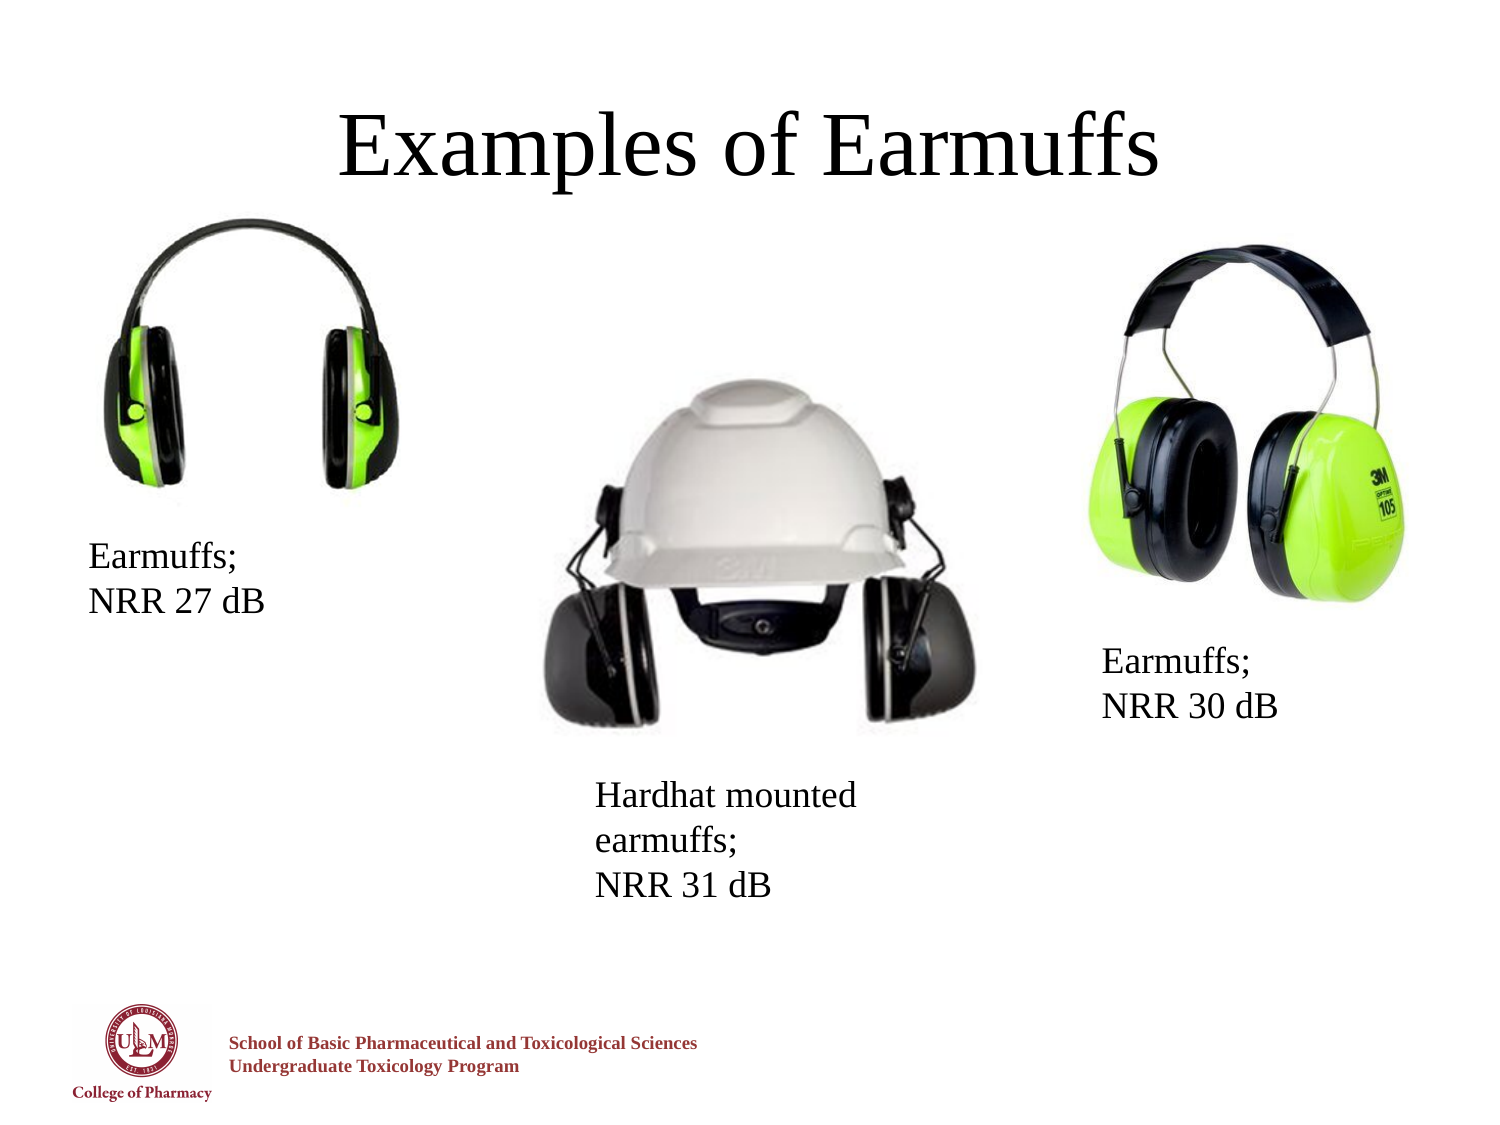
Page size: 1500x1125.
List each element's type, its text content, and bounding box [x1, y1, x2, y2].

picture [518, 356, 996, 762]
text_box Hardhat mounted earmuffs; NRR 31 dB [580, 770, 934, 913]
text_box Earmuffs; NRR 27 dB [73, 530, 426, 629]
picture [72, 1004, 212, 1103]
picture [1065, 217, 1437, 626]
picture [70, 193, 429, 521]
title Examples of Earmuffs [75, 45, 1425, 233]
text_box Earmuffs; NRR 30 dB [1086, 628, 1500, 779]
